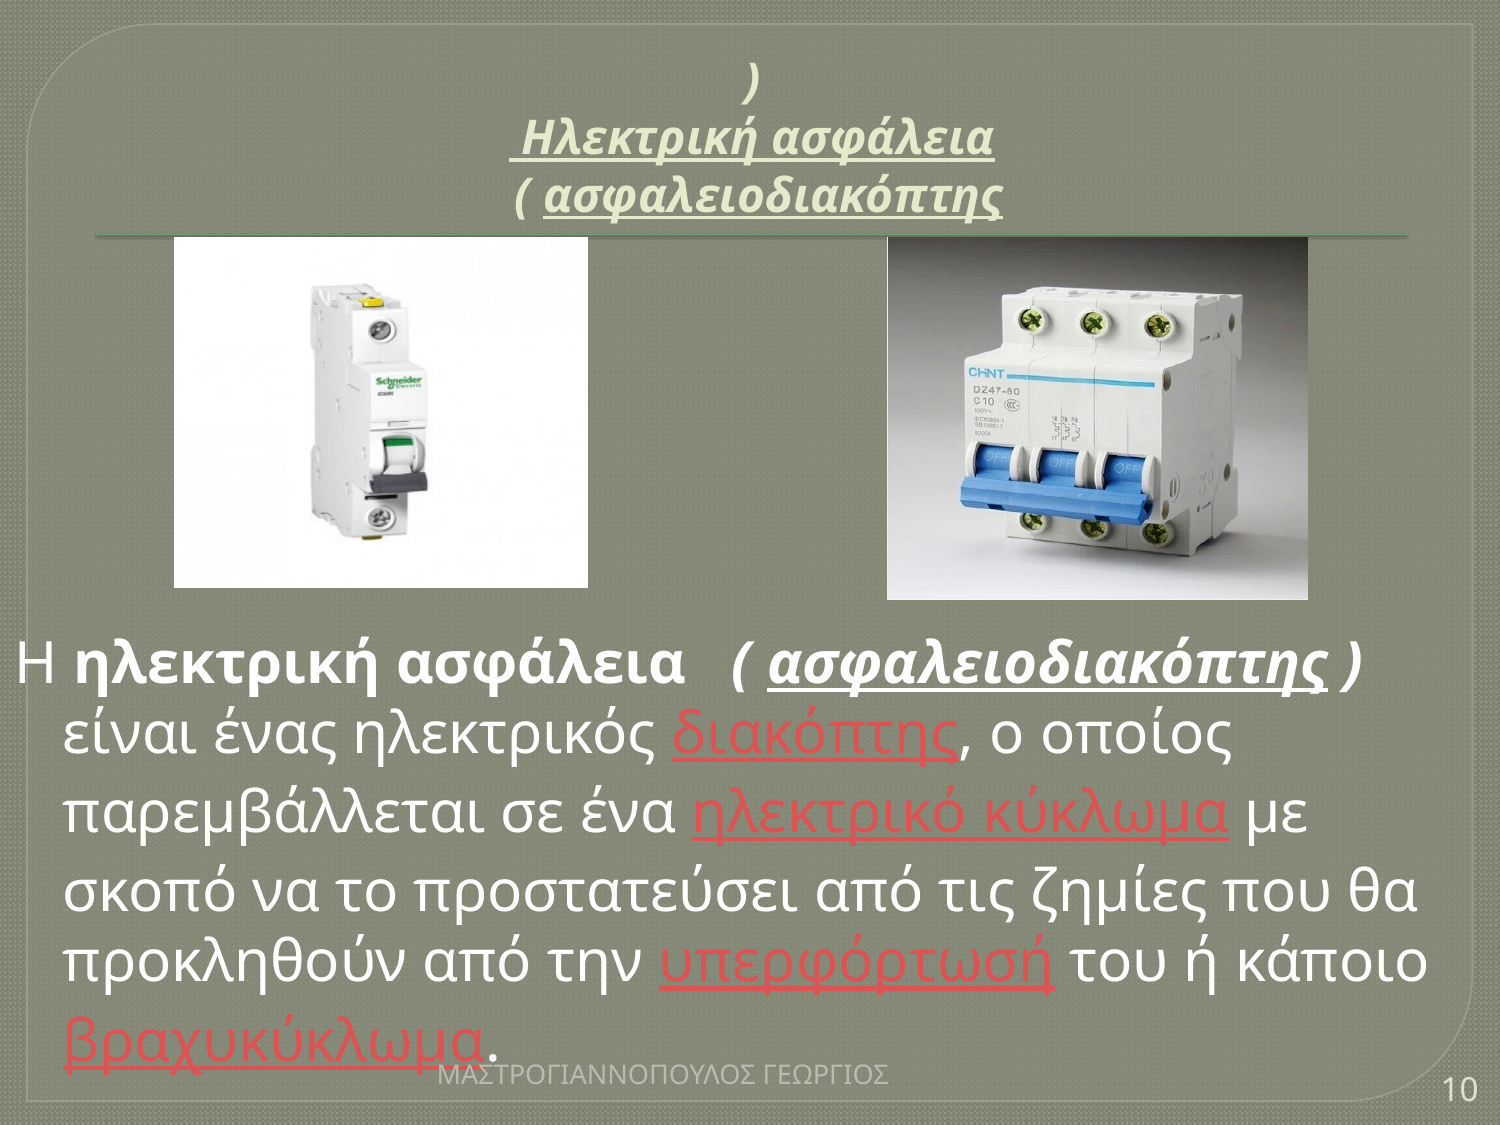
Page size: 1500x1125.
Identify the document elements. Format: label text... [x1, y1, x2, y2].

footer ΜΑΣΤΡΟΓΙΑΝΝΟΠΟΥΛΟΣ ΓΕΩΡΓΙΟΣ [212, 1050, 904, 1095]
title ) Ηλεκτρική ασφάλεια ( ασφαλειοδιακόπτης [75, 41, 1425, 187]
picture [174, 237, 588, 588]
list Η ηλεκτρική ασφάλεια ( ασφαλειοδιακόπτης ) είναι ένας ηλεκτρικός διακόπτης, ο οποίος παρεμβάλλεται σε ένα ηλεκτρικό κύκλωμα με σκοπό να το προστατεύσει από τις ζημίες που θα προκληθούν από την υπερφόρτωσή του ή κάποιο βραχυκύκλωμα. [0, 187, 1500, 1125]
slide_number 10 [1417, 1068, 1494, 1114]
picture [887, 237, 1308, 601]
